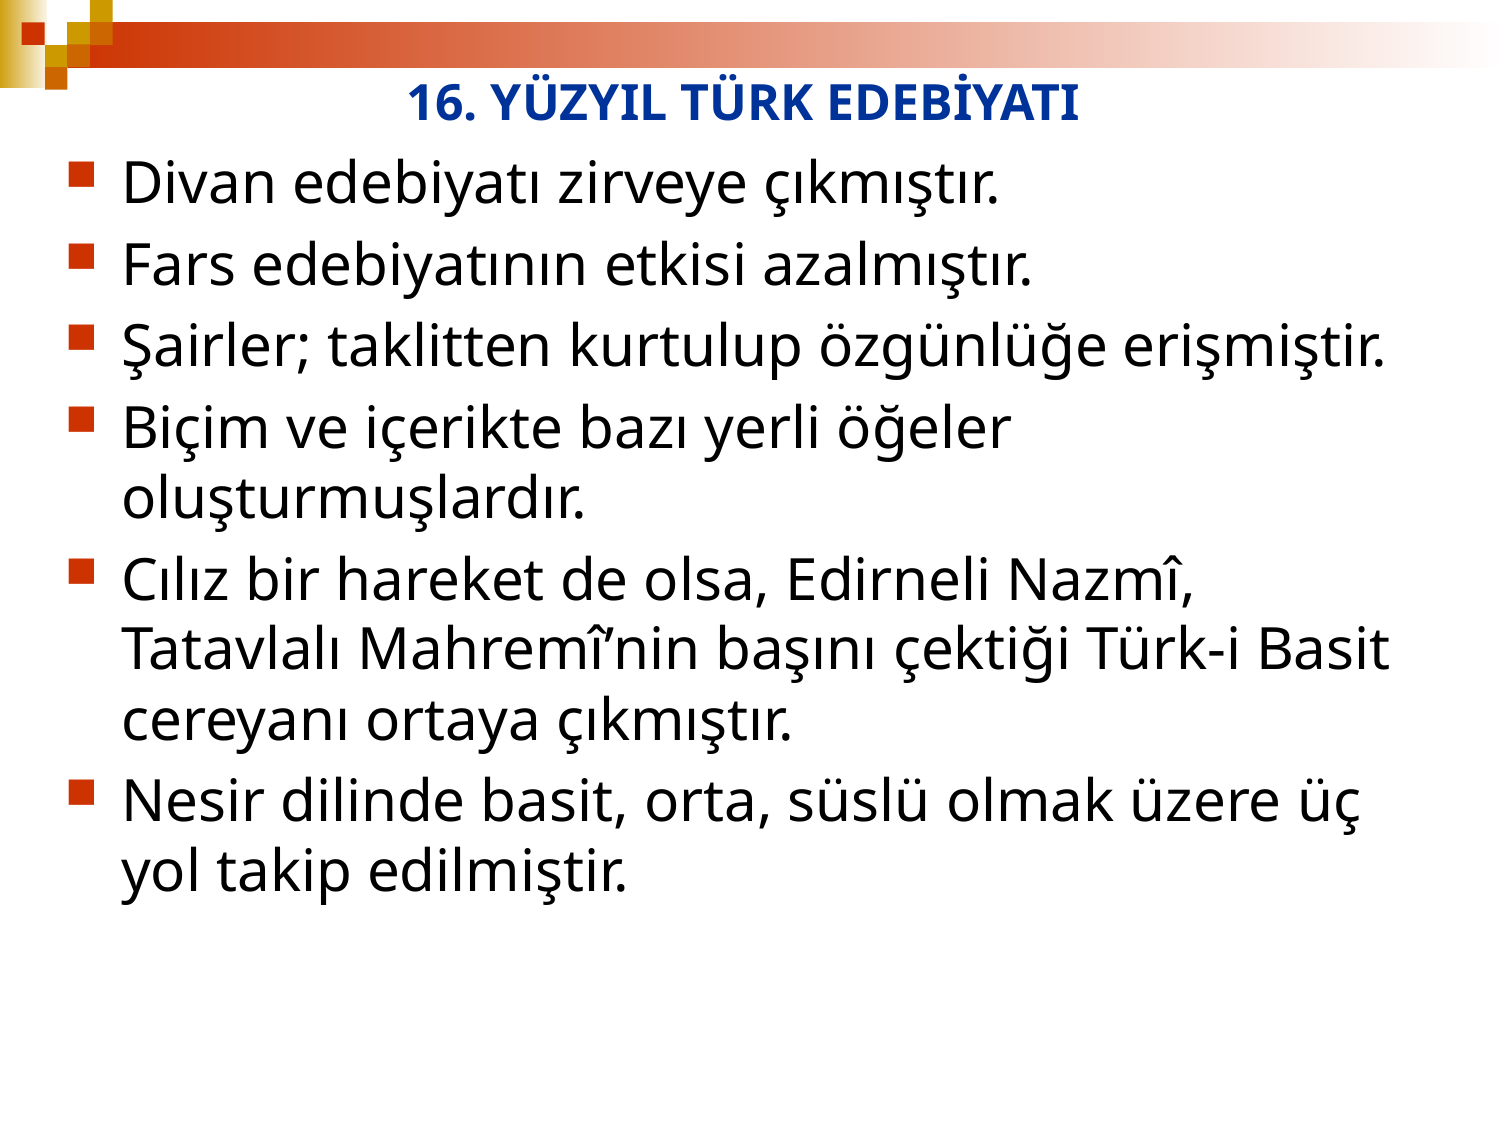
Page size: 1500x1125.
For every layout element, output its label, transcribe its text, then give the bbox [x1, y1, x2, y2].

title 16. YÜZYIL TÜRK EDEBİYATI [62, 75, 1425, 125]
list Divan edebiyatı zirveye çıkmıştır. Fars edebiyatının etkisi azalmıştır. Şairler; taklitten kurtulup özgünlüğe erişmiştir. Biçim ve içerikte bazı yerli öğeler oluşturmuşlardır. Cılız bir hareket de olsa, Edirneli Nazmî, Tatavlalı Mahremî’nin başını çektiği Türk-i Basit cereyanı ortaya çıkmıştır. Nesir dilinde basit, orta, süslü olmak üzere üç yol takip edilmiştir. [50, 137, 1425, 1063]
